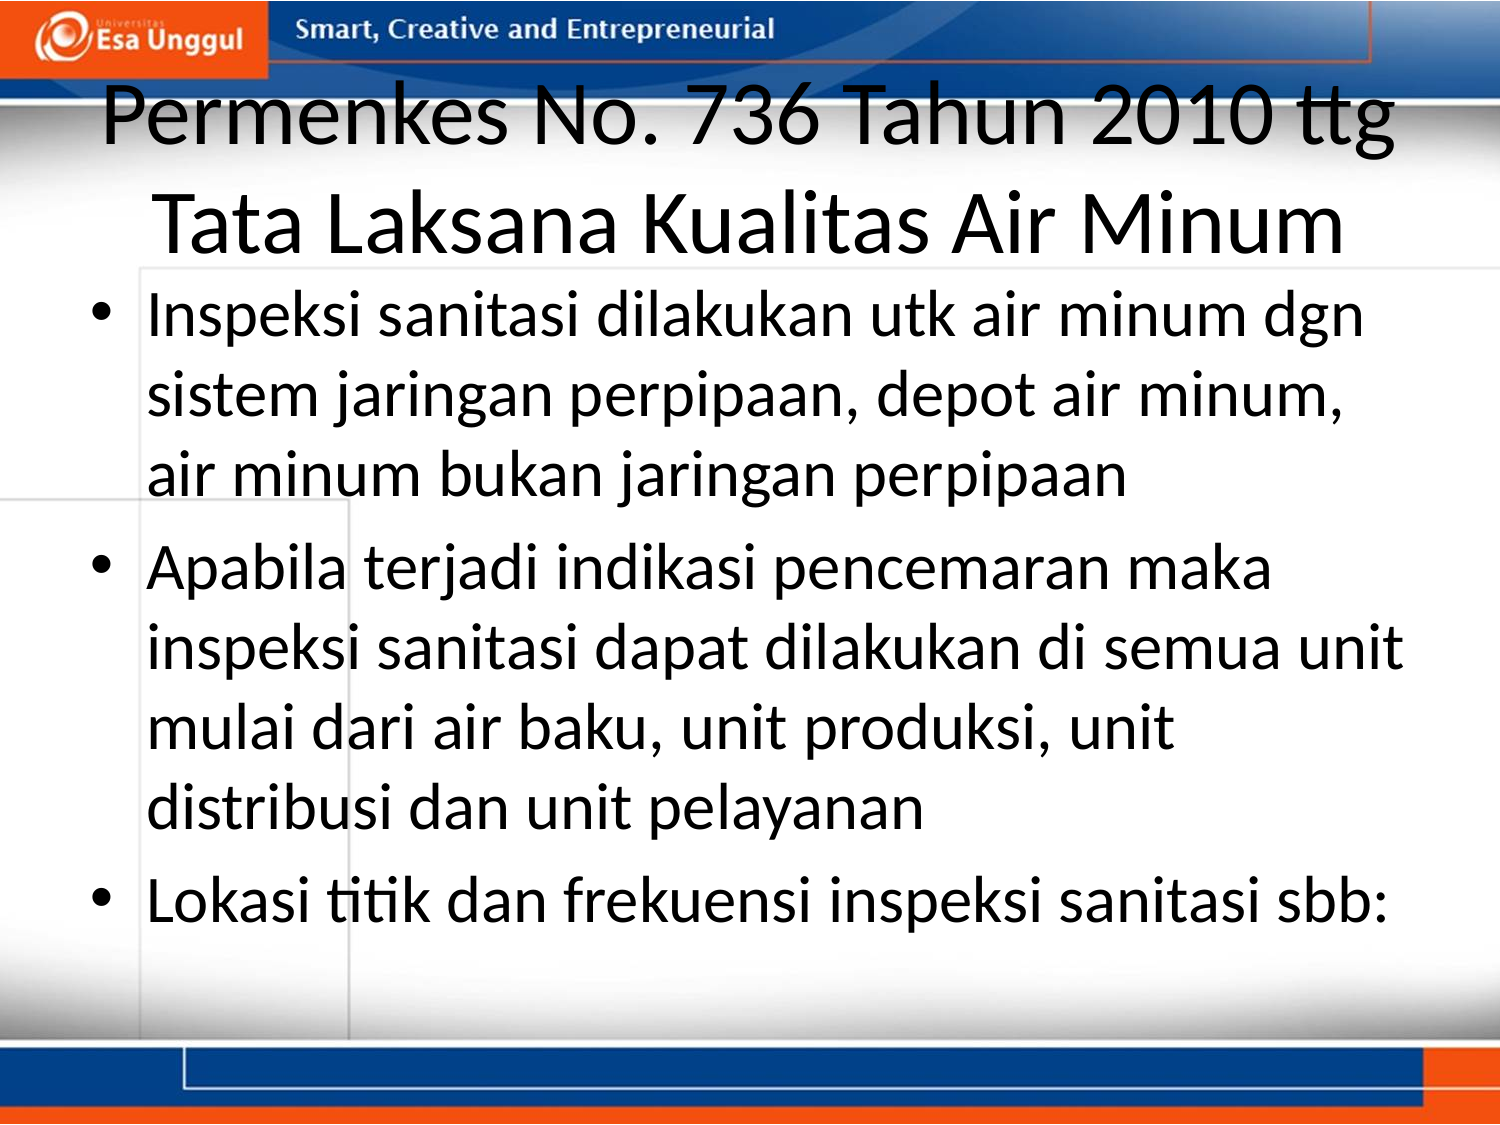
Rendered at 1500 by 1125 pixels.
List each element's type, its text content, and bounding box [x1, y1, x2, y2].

list Inspeksi sanitasi dilakukan utk air minum dgn sistem jaringan perpipaan, depot air minum, air minum bukan jaringan perpipaan Apabila terjadi indikasi pencemaran maka inspeksi sanitasi dapat dilakukan di semua unit mulai dari air baku, unit produksi, unit distribusi dan unit pelayanan Lokasi titik dan frekuensi inspeksi sanitasi sbb: [75, 262, 1425, 1005]
picture [0, 1, 1500, 1124]
title Permenkes No. 736 Tahun 2010 ttg Tata Laksana Kualitas Air Minum [75, 45, 1425, 233]
